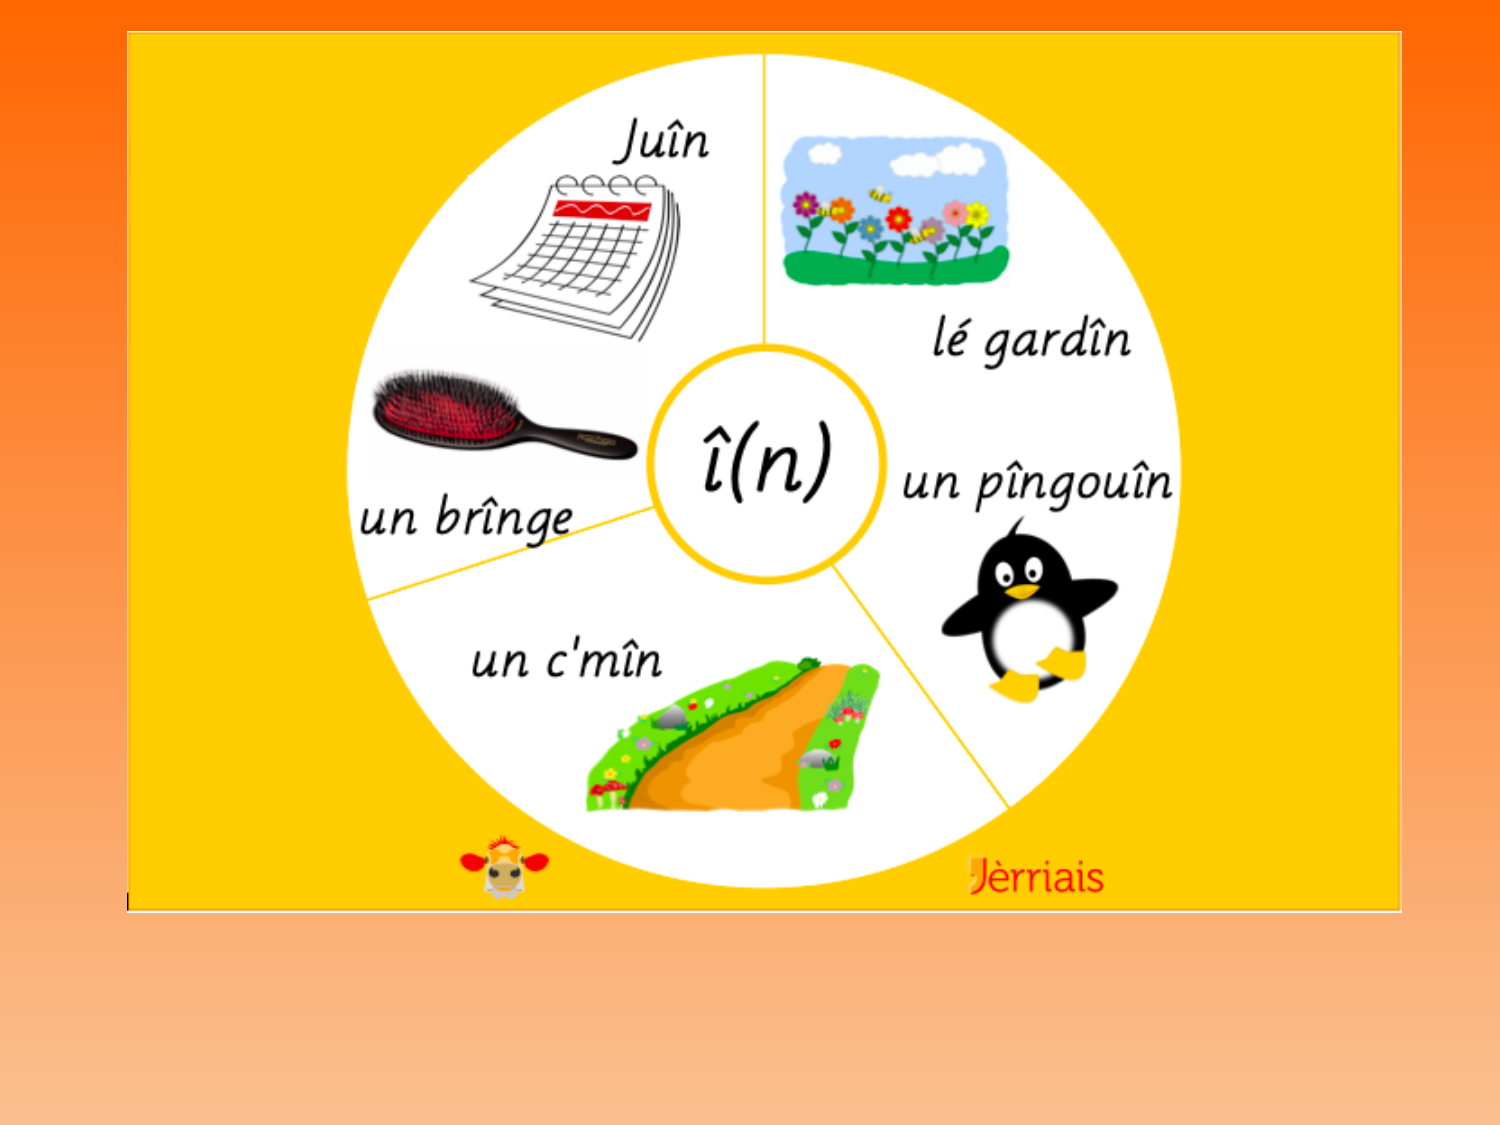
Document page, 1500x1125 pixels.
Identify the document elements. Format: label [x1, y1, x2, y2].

picture [127, 31, 1402, 913]
